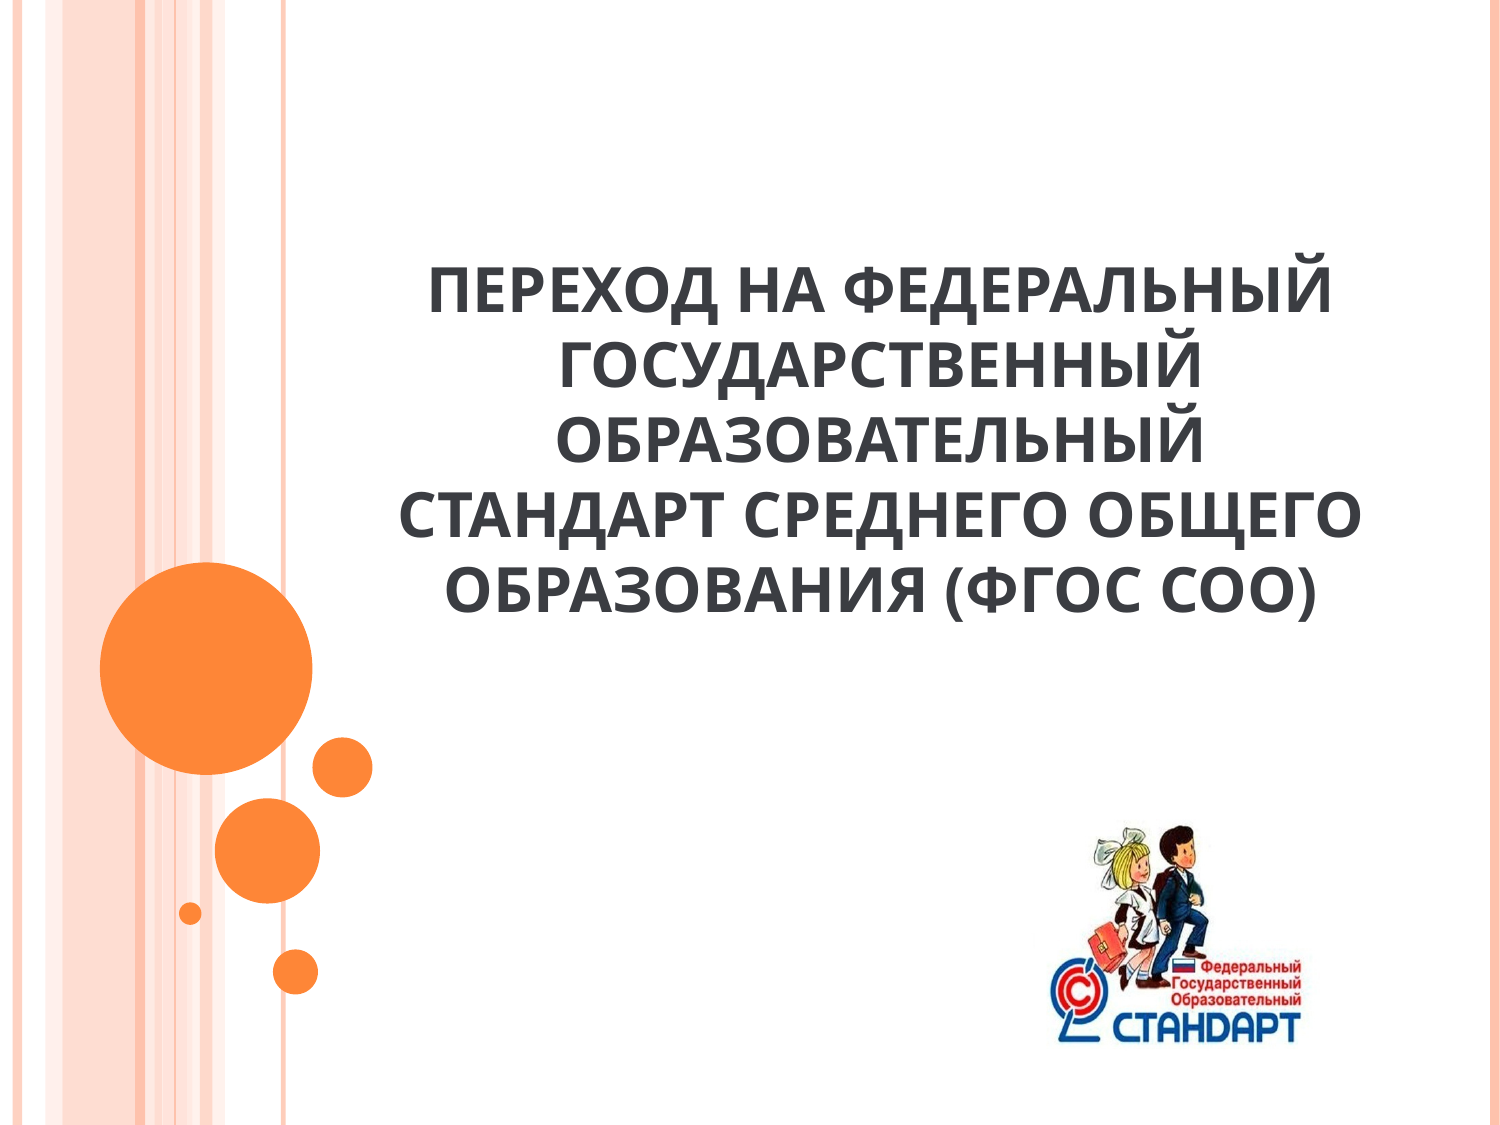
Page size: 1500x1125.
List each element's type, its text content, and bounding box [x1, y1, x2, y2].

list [937, 808, 1407, 1055]
title Переход на федеральный государственный образовательный стандарт среднего общего образования (ФГОС СОО) [375, 199, 1388, 633]
